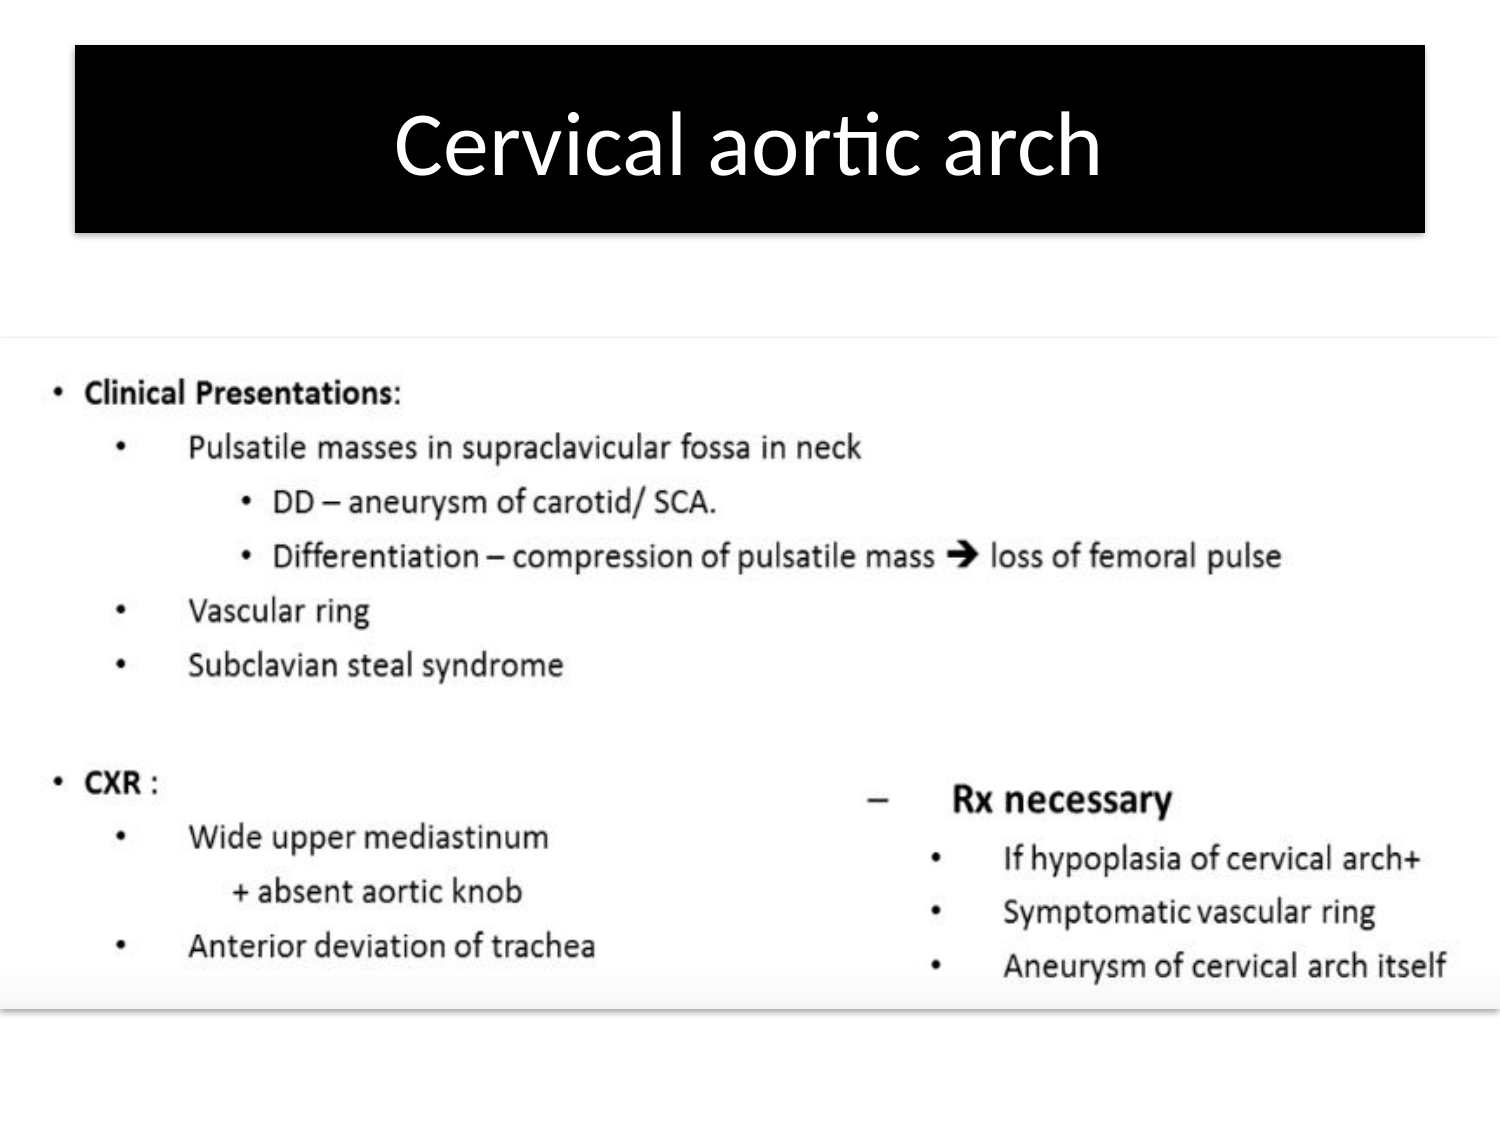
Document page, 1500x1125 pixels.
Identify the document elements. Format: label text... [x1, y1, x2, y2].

title Cervical aortic arch [75, 45, 1425, 233]
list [0, 337, 1500, 1009]
